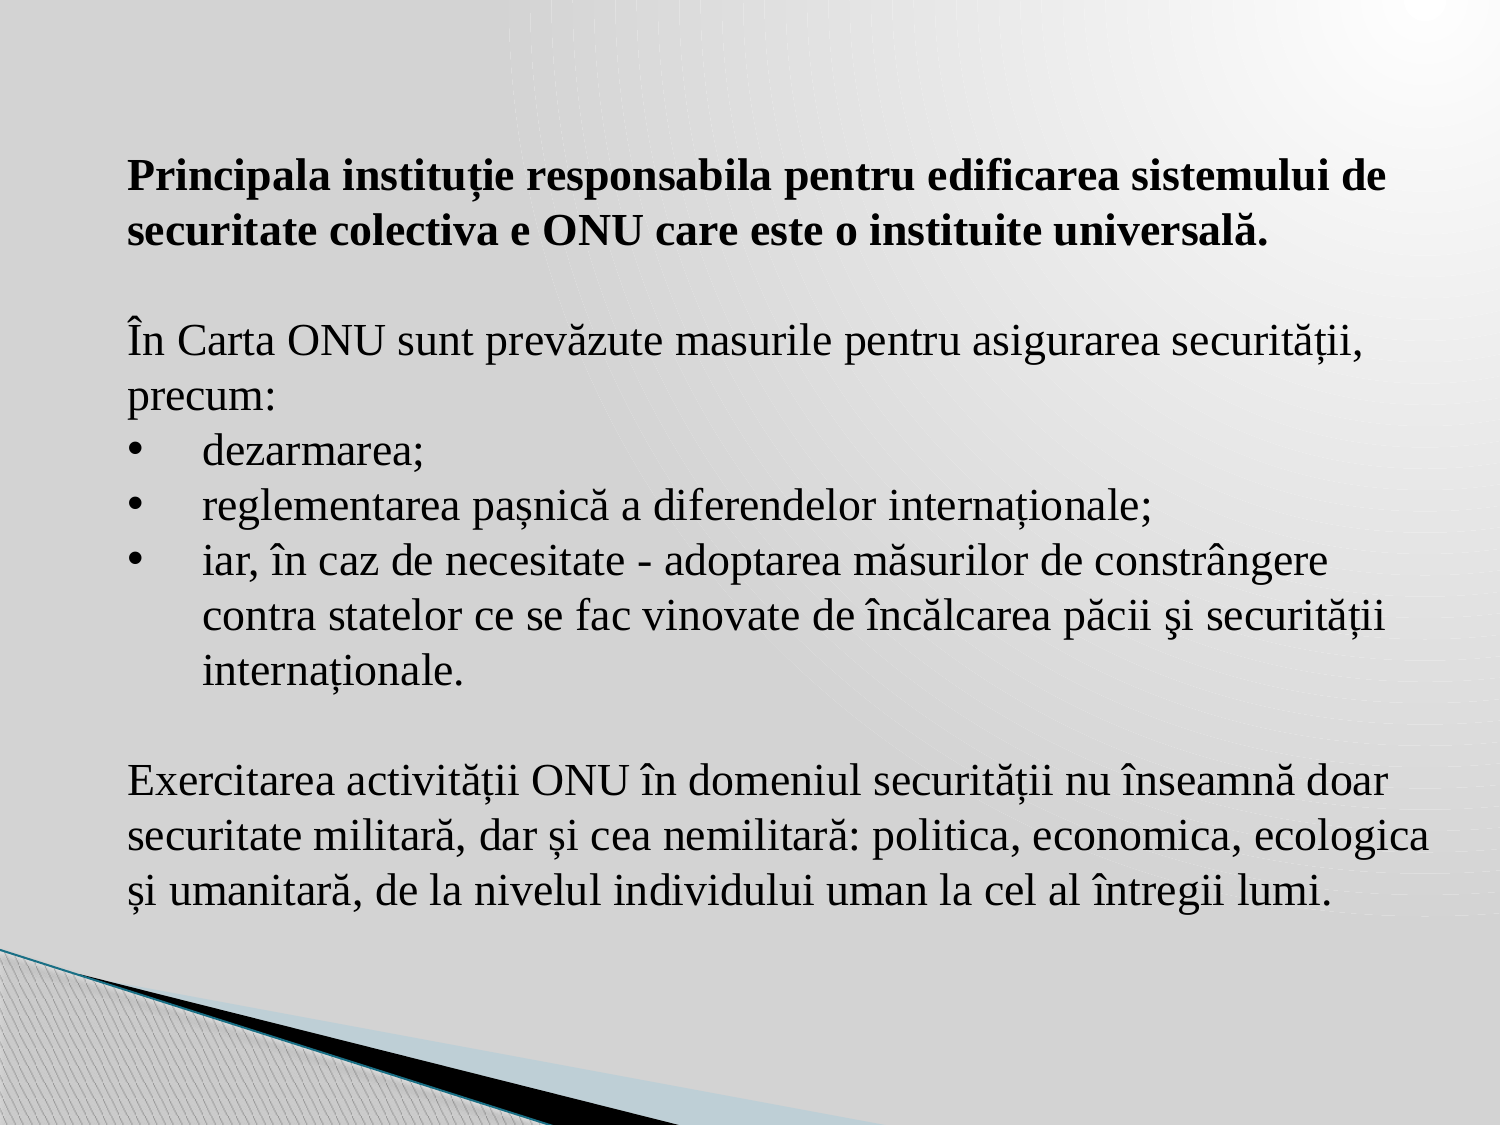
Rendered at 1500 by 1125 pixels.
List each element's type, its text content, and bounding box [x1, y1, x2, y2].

text_box Principala instituție responsabila pentru edificarea sistemului de securitate colectiva e ONU care este o instituite universală. În Carta ONU sunt prevăzute masurile pentru asigurarea securității, precum: dezarmarea; reglementarea pașnică a diferendelor internaționale; iar, în caz de necesitate - adoptarea măsurilor de constrângere contra statelor ce se fac vinovate de încălcarea păcii şi securității internaționale. Exercitarea activității ONU în domeniul securității nu înseamnă doar securitate militară, dar și cea nemilitară: politica, economica, ecologica și umanitară, de la nivelul individului uman la cel al întregii lumi. [112, 87, 1450, 922]
